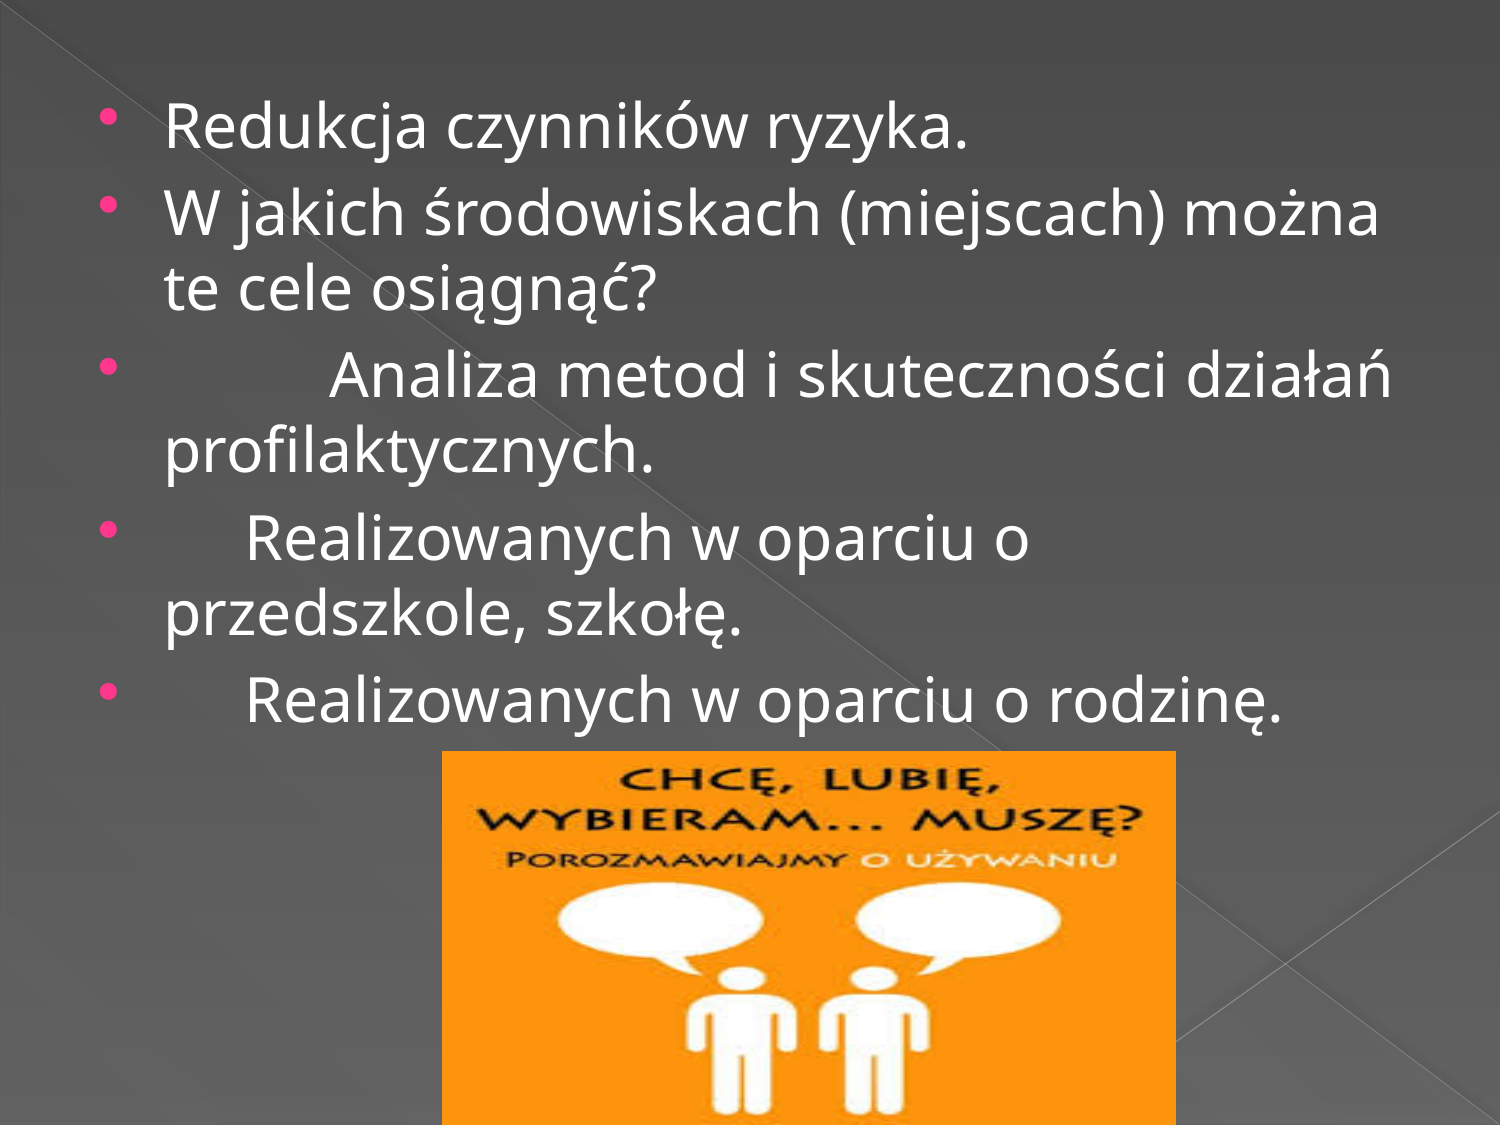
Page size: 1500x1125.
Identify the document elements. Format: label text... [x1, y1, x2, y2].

picture [442, 751, 1176, 1125]
list Redukcja czynników ryzyka. W jakich środowiskach (miejscach) można te cele osiągnąć? Analiza metod i skuteczności działań profilaktycznych. Realizowanych w oparciu o przedszkole, szkołę. Realizowanych w oparciu o rodzinę. [75, 78, 1425, 799]
